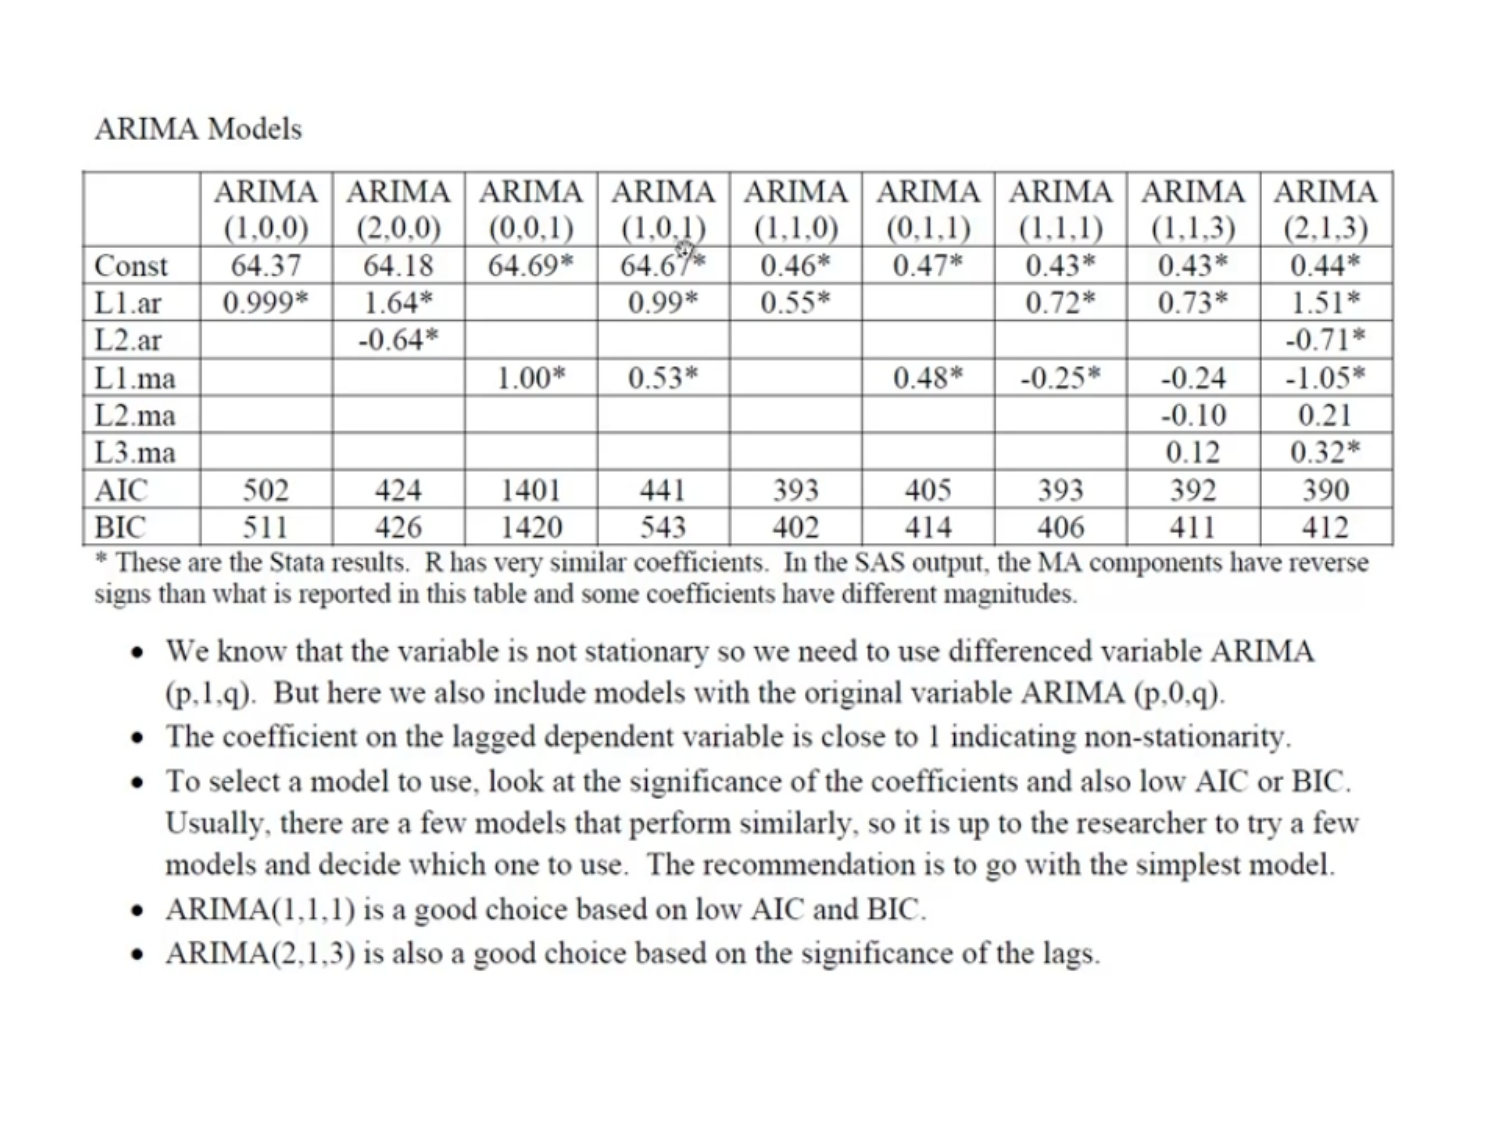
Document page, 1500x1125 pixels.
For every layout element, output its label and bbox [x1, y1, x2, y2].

picture [63, 93, 1437, 1032]
